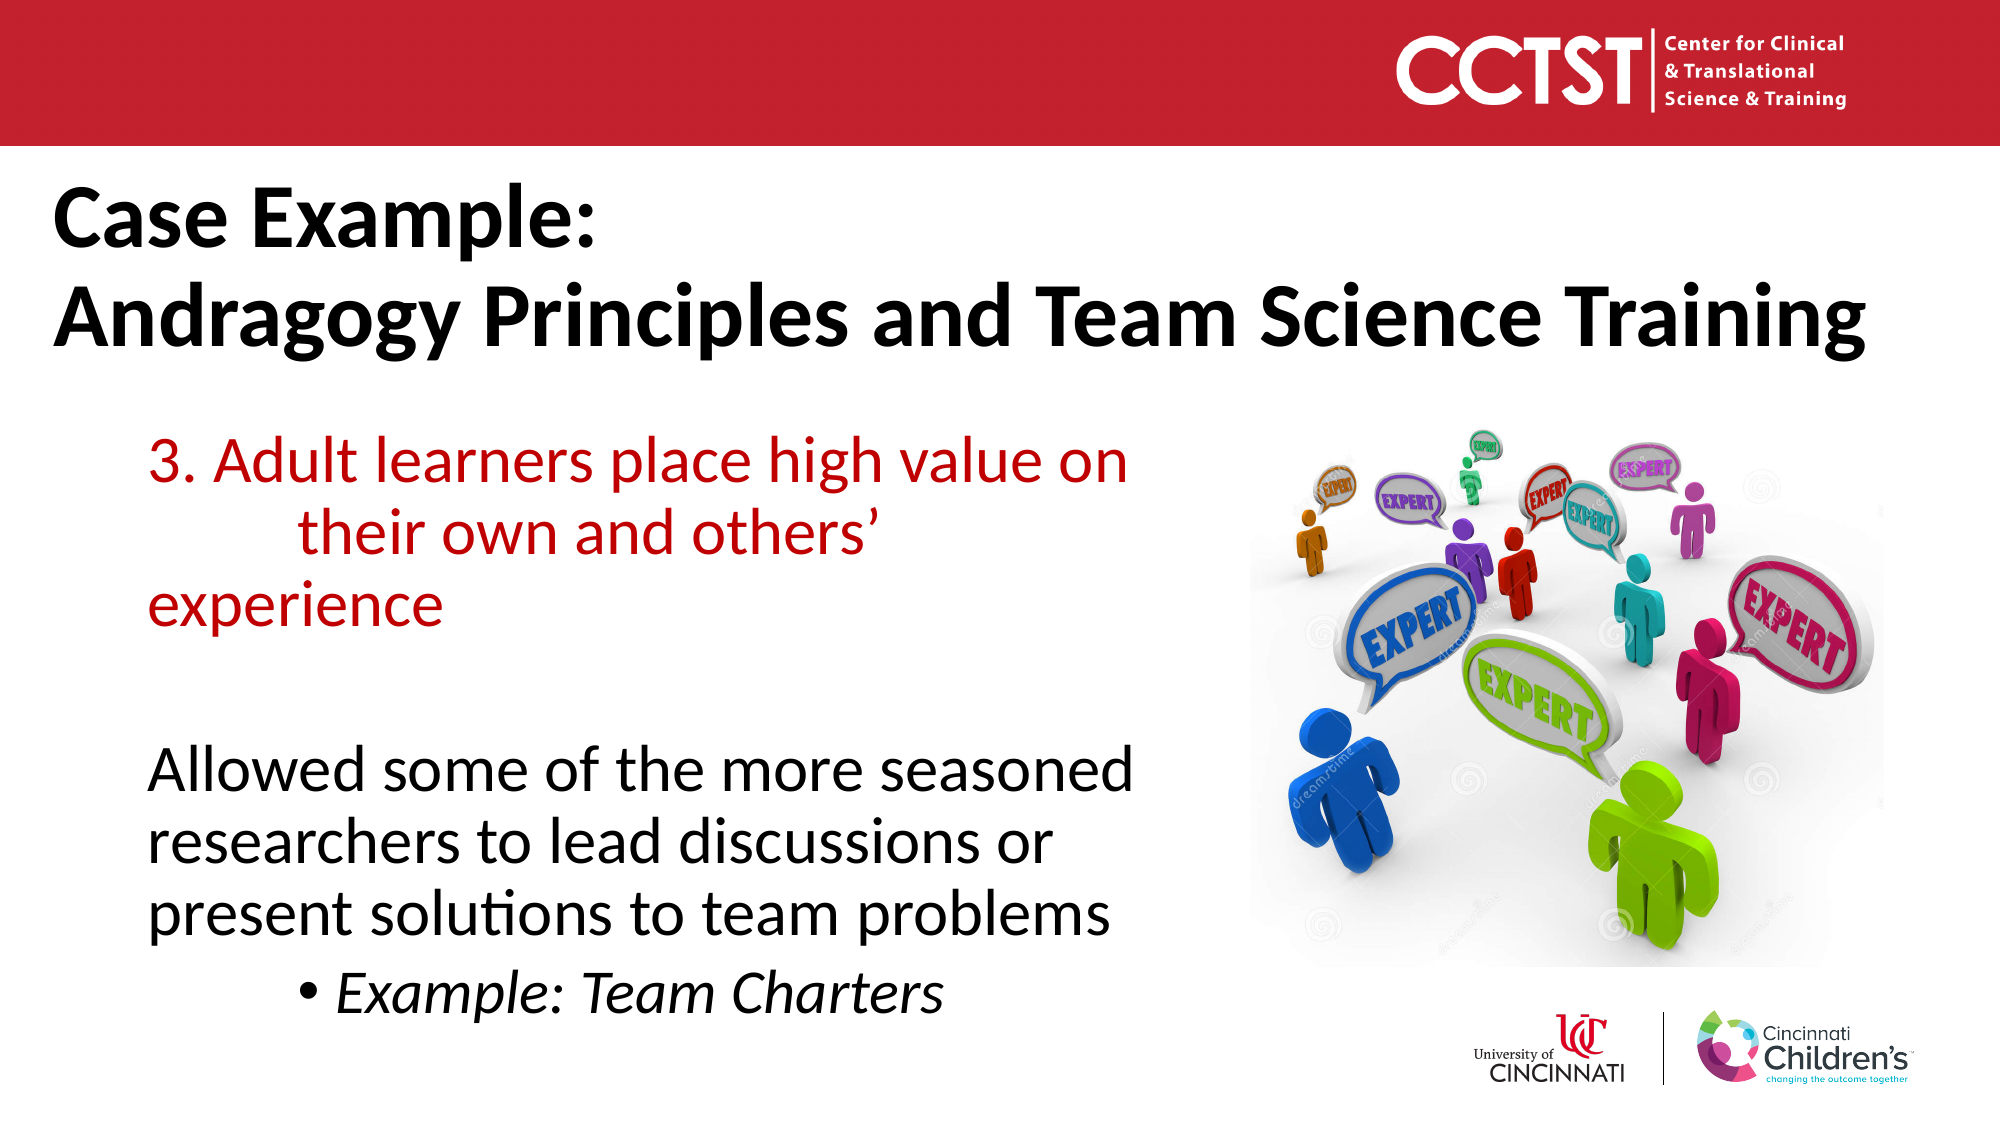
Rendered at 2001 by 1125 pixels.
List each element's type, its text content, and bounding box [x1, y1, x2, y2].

picture [1455, 996, 1642, 1100]
text_box Case Example: Andragogy Principles and Team Science Training [38, 224, 2000, 374]
picture [1250, 403, 1884, 967]
picture [0, 0, 2000, 146]
list 3. Adult learners place high value on their own and others’ experience Allowed some of the more seasoned researchers to lead discussions or present solutions to team problems Example: Team Charters [57, 417, 1190, 1007]
picture [1697, 1010, 1914, 1084]
